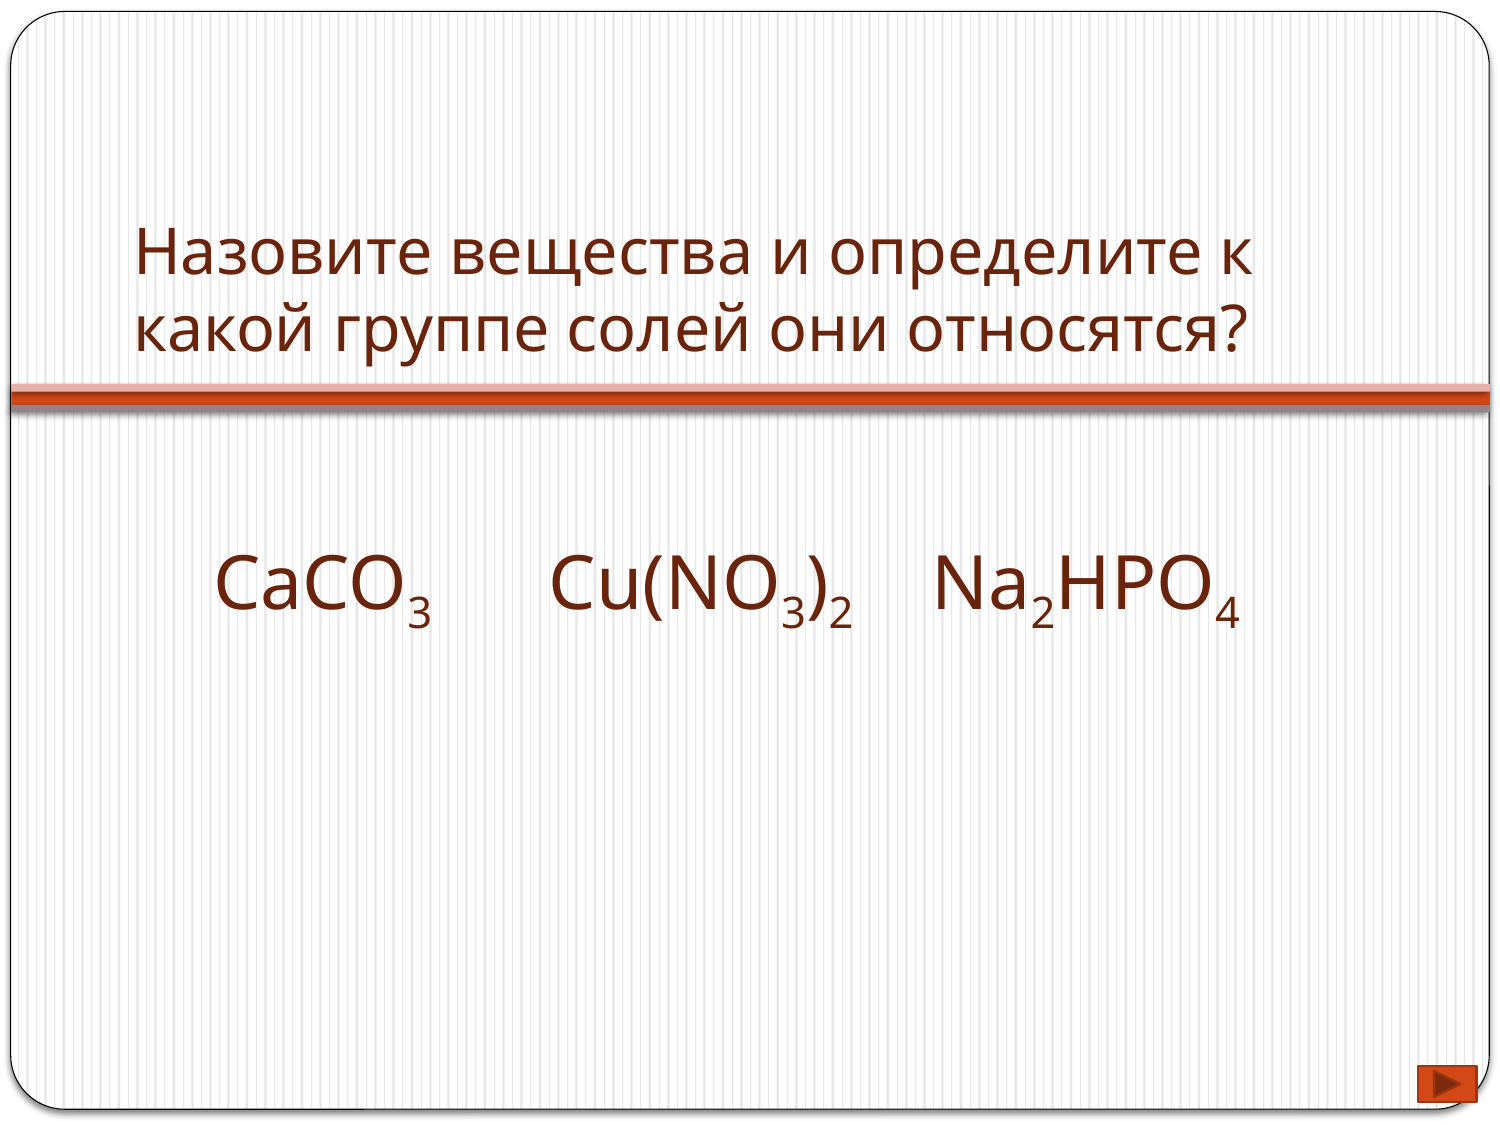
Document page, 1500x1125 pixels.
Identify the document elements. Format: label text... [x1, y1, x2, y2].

title Назовите вещества и определите к какой группе солей они относятся? [118, 156, 1394, 380]
list CaCO3 Cu(NO3)2 Na2HPO4 [118, 527, 1394, 786]
text_box [1417, 1065, 1478, 1103]
